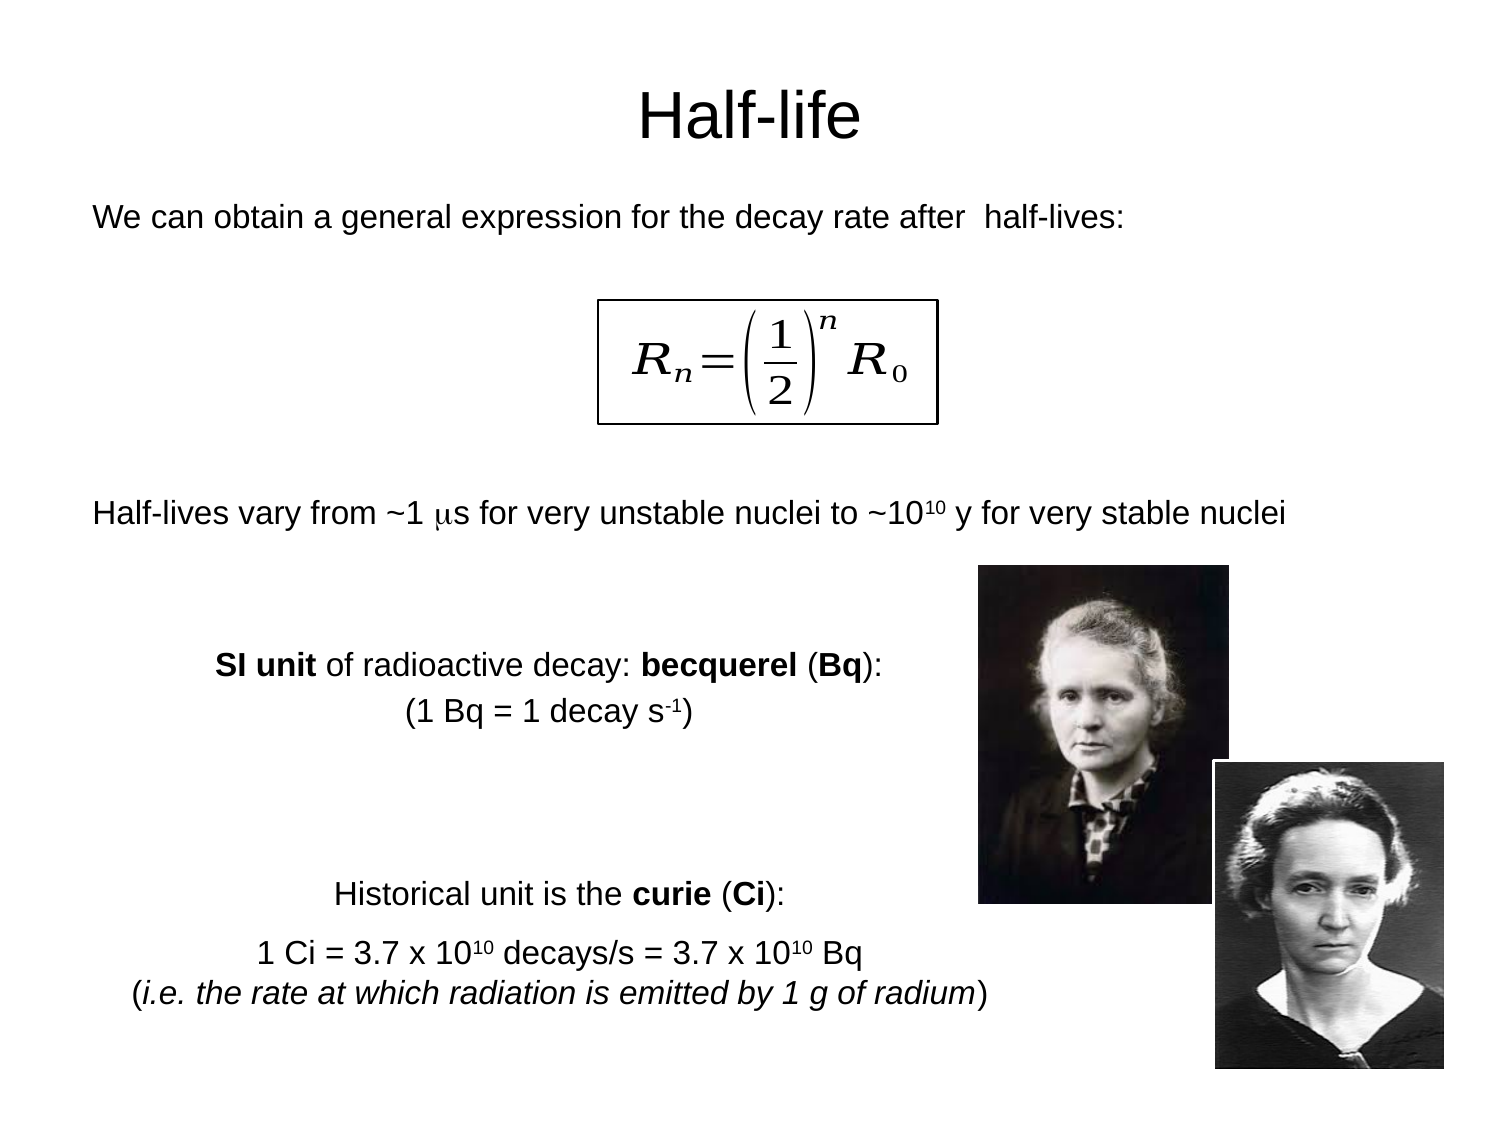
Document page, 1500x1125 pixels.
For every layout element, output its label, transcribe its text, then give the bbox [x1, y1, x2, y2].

text_box SI unit of radioactive decay: becquerel (Bq): (1 Bq = 1 decay s-1) [106, 635, 972, 737]
text_box Half-lives vary from ~1 ms for very unstable nuclei to ~1010 y for very stable nuclei [77, 483, 1409, 539]
picture [977, 565, 1445, 1069]
text_box Historical unit is the curie (Ci): 1 Ci = 3.7 x 1010 decays/s = 3.7 x 1010 Bq (i.e. the rate at which radiation is emitted by 1 g of radium) [106, 865, 1014, 1019]
text_box Half-life [0, 64, 1500, 160]
text_box [597, 299, 938, 424]
